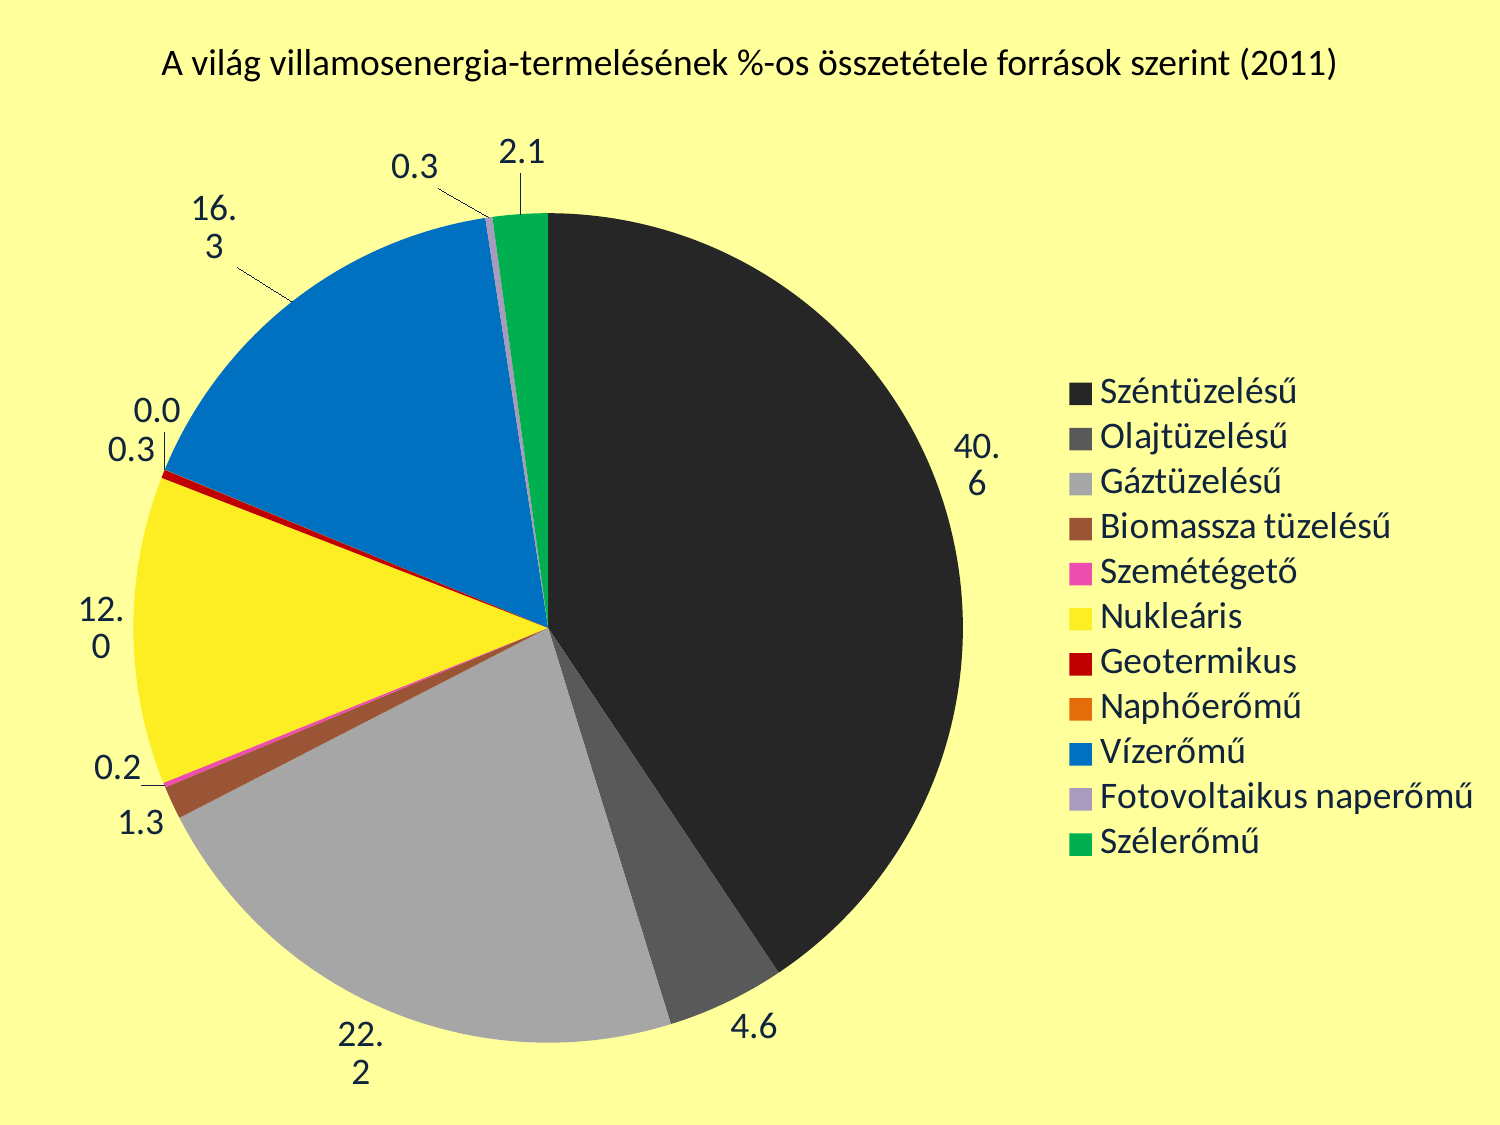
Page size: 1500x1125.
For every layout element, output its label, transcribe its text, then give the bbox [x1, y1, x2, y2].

text_box A világ villamosenergia-termelésének %-os összetétele források szerint (2011) [0, 30, 1500, 91]
chart [29, 113, 1500, 1125]
